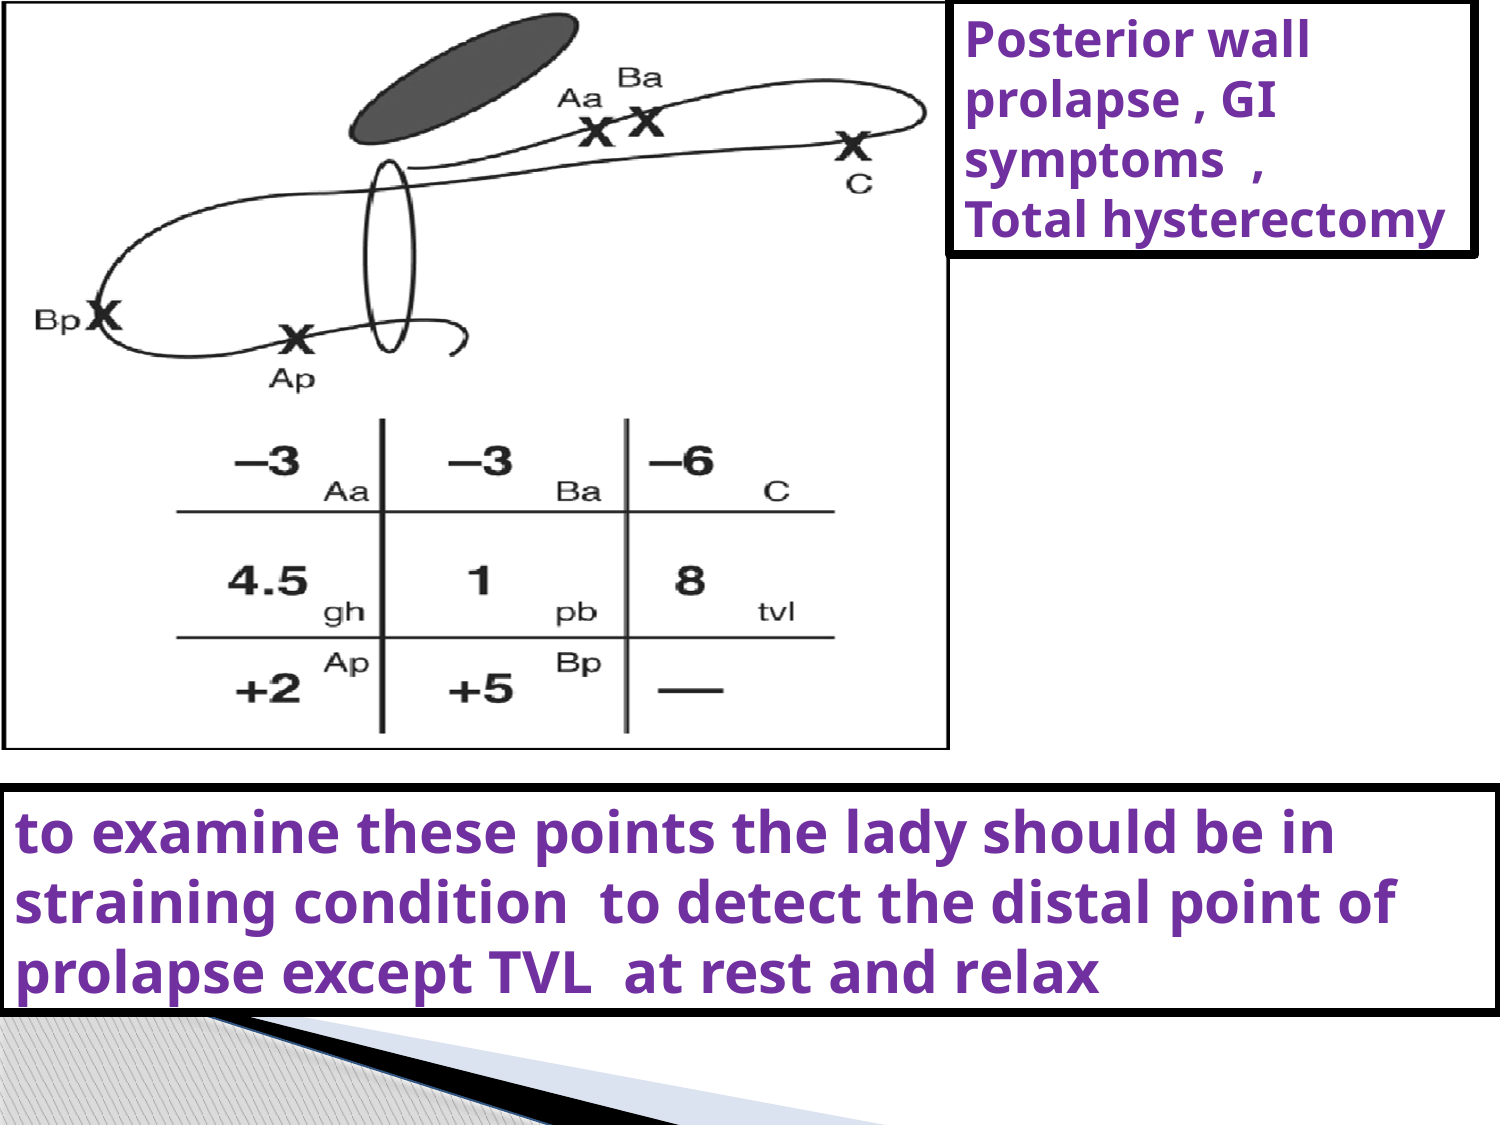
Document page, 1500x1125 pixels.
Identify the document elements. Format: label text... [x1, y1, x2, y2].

picture [0, 0, 951, 751]
text_box to examine these points the lady should be in straining condition to detect the distal point of prolapse except TVL at rest and relax [0, 783, 1500, 1017]
text_box Posterior wall prolapse , GI symptoms , Total hysterectomy [951, 0, 1479, 259]
